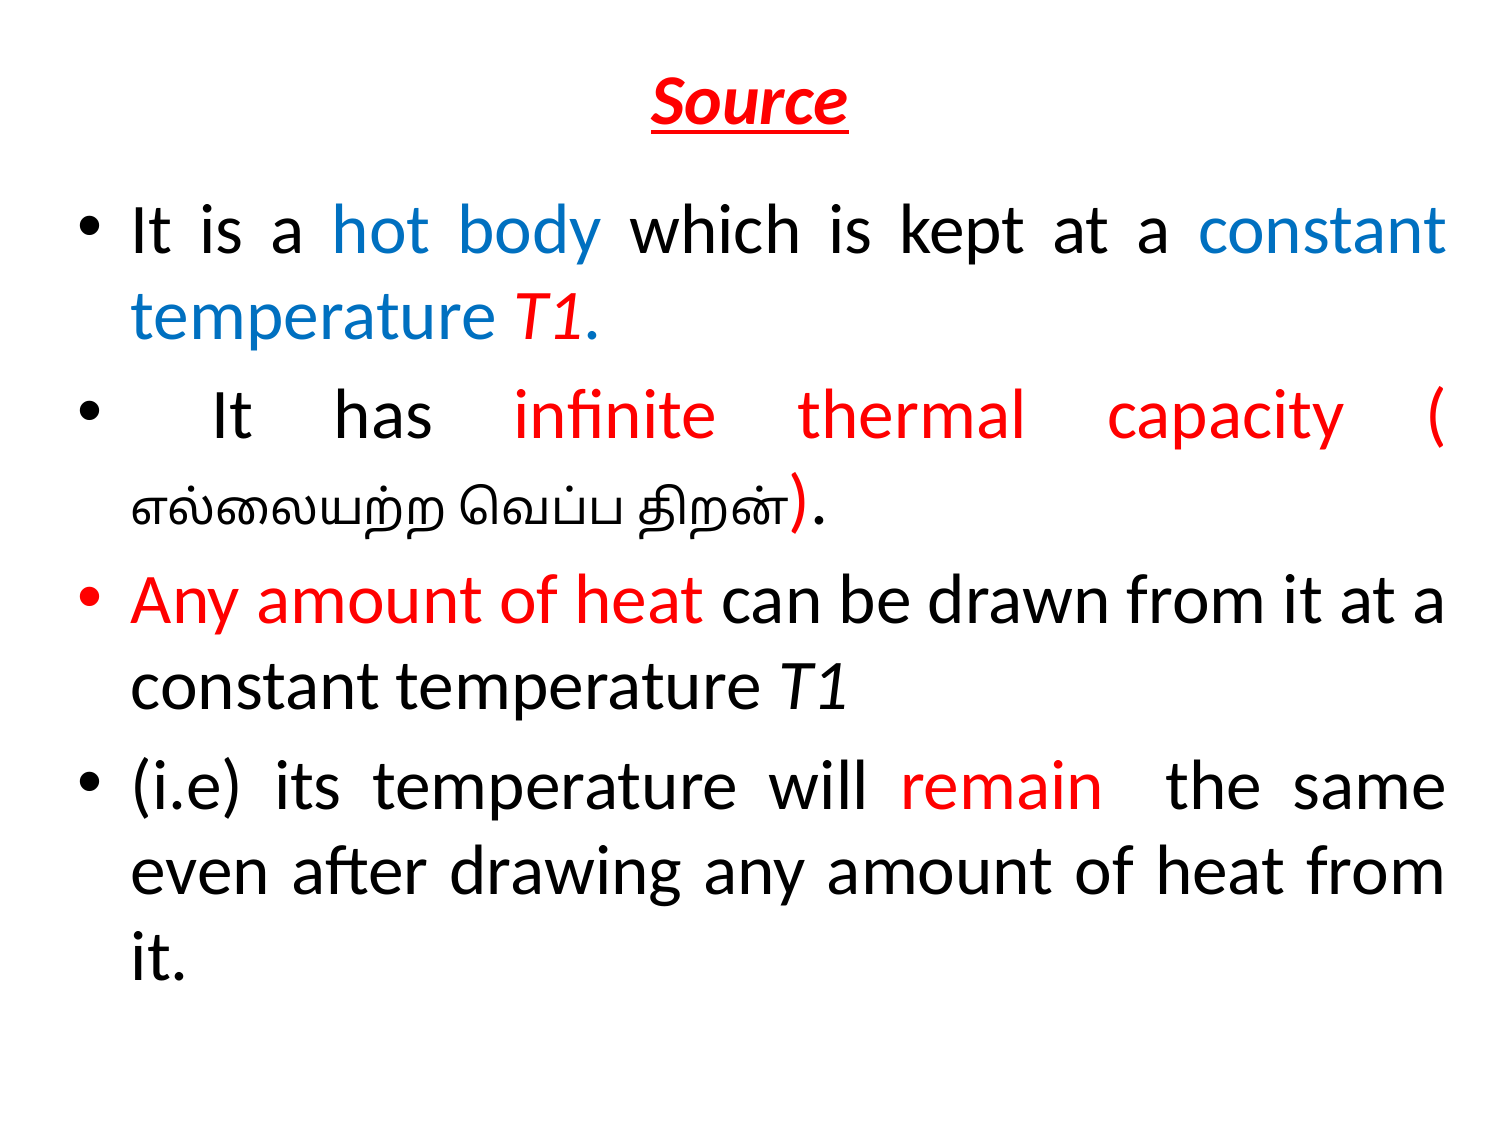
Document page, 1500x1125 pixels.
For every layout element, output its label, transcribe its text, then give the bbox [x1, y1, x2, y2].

title Source [75, 45, 1425, 174]
list It is a hot body which is kept at a constant temperature T1. It has infinite thermal capacity ( எல்லையற்ற வெப்ப திறன்). Any amount of heat can be drawn from it at a constant temperature T1 (i.e) its temperature will remain the same even after drawing any amount of heat from it. [62, 174, 1463, 1005]
